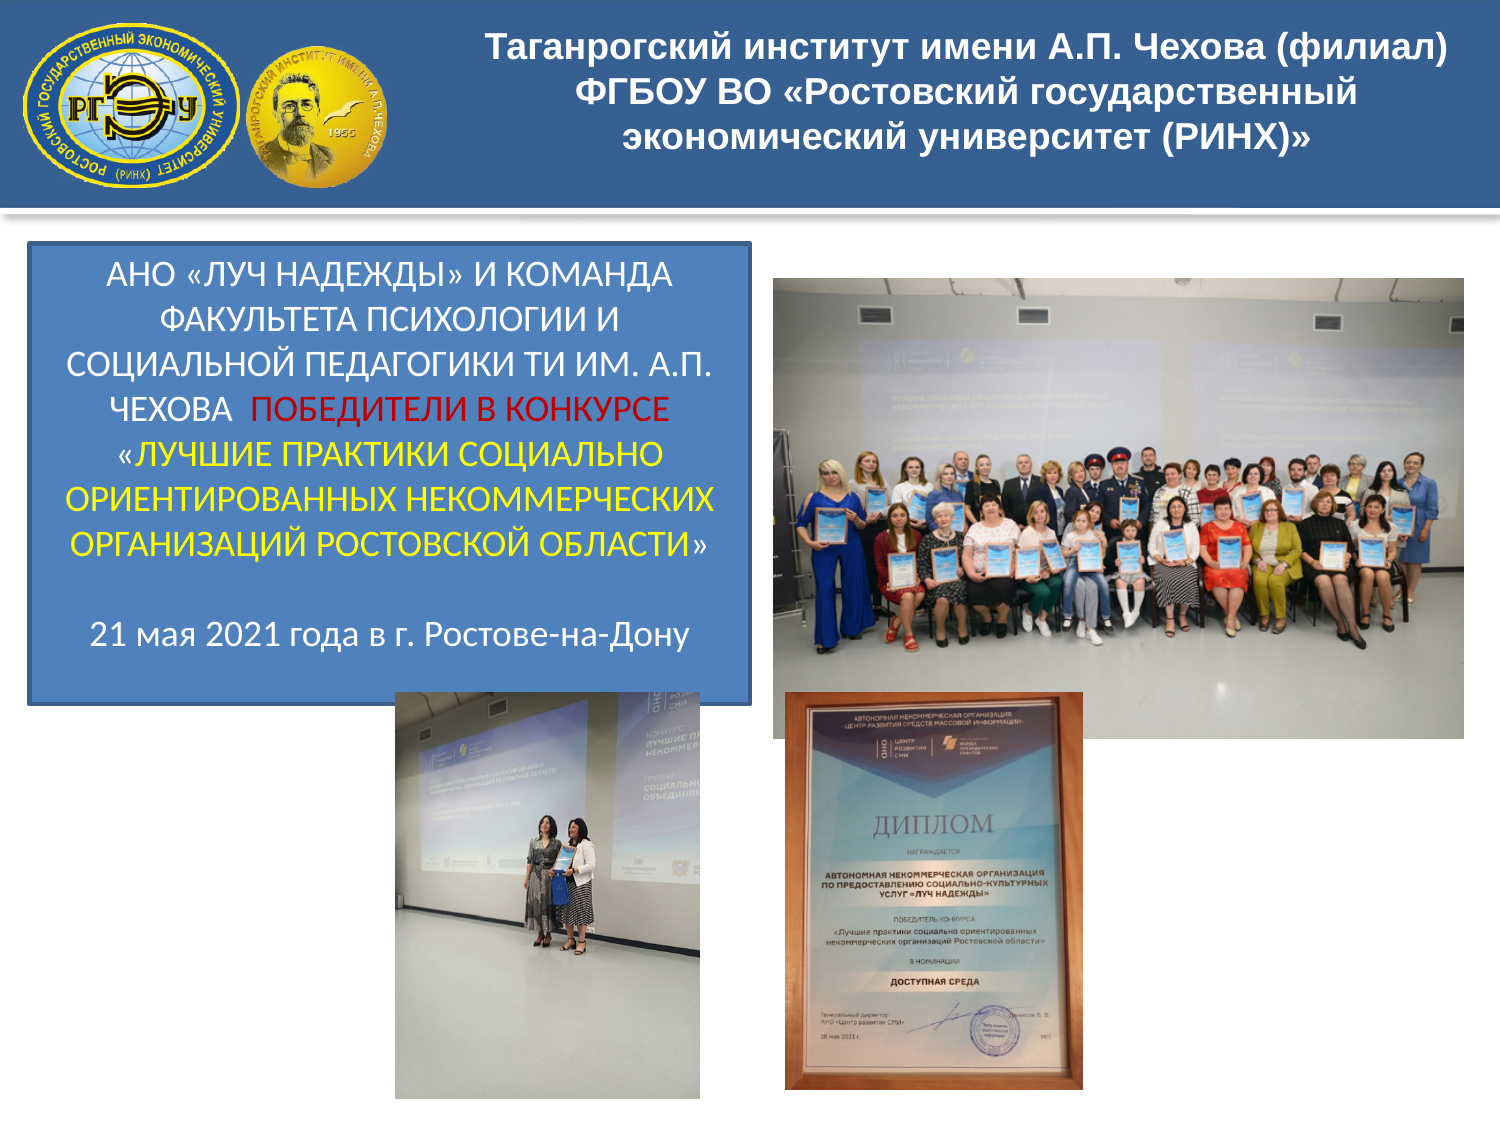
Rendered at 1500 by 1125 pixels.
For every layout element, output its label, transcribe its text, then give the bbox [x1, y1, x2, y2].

picture [23, 23, 240, 188]
picture [395, 692, 700, 1099]
text_box Таганрогский институт имени А.П. Чехова (филиал) ФГБОУ ВО «Ростовский государственный экономический университет (РИНХ)» [462, 14, 1471, 164]
text_box [0, 0, 1500, 207]
text_box АНО «ЛУЧ НАДЕЖДЫ» И КОМАНДа ФАКУЛЬТЕТА ПСИХОЛОГИИ И СОЦИАЛЬНОЙ ПЕДАГОГИКИ ТИ ИМ. А.П. ЧЕХОВА ПОБЕДители В КОНКУРСЕ «ЛУЧШИЕ ПРАКТИКИ СОЦИАЛЬНО ОРИЕНТИРОВАННЫХ НЕКОММЕРЧЕСКИХ ОРГАНИЗАЦИЙ РОСТОВСКОЙ ОБЛАСТИ» 21 мая 2021 года в г. Ростове-на-Дону [27, 241, 752, 706]
picture [245, 46, 387, 188]
picture [773, 278, 1464, 1090]
